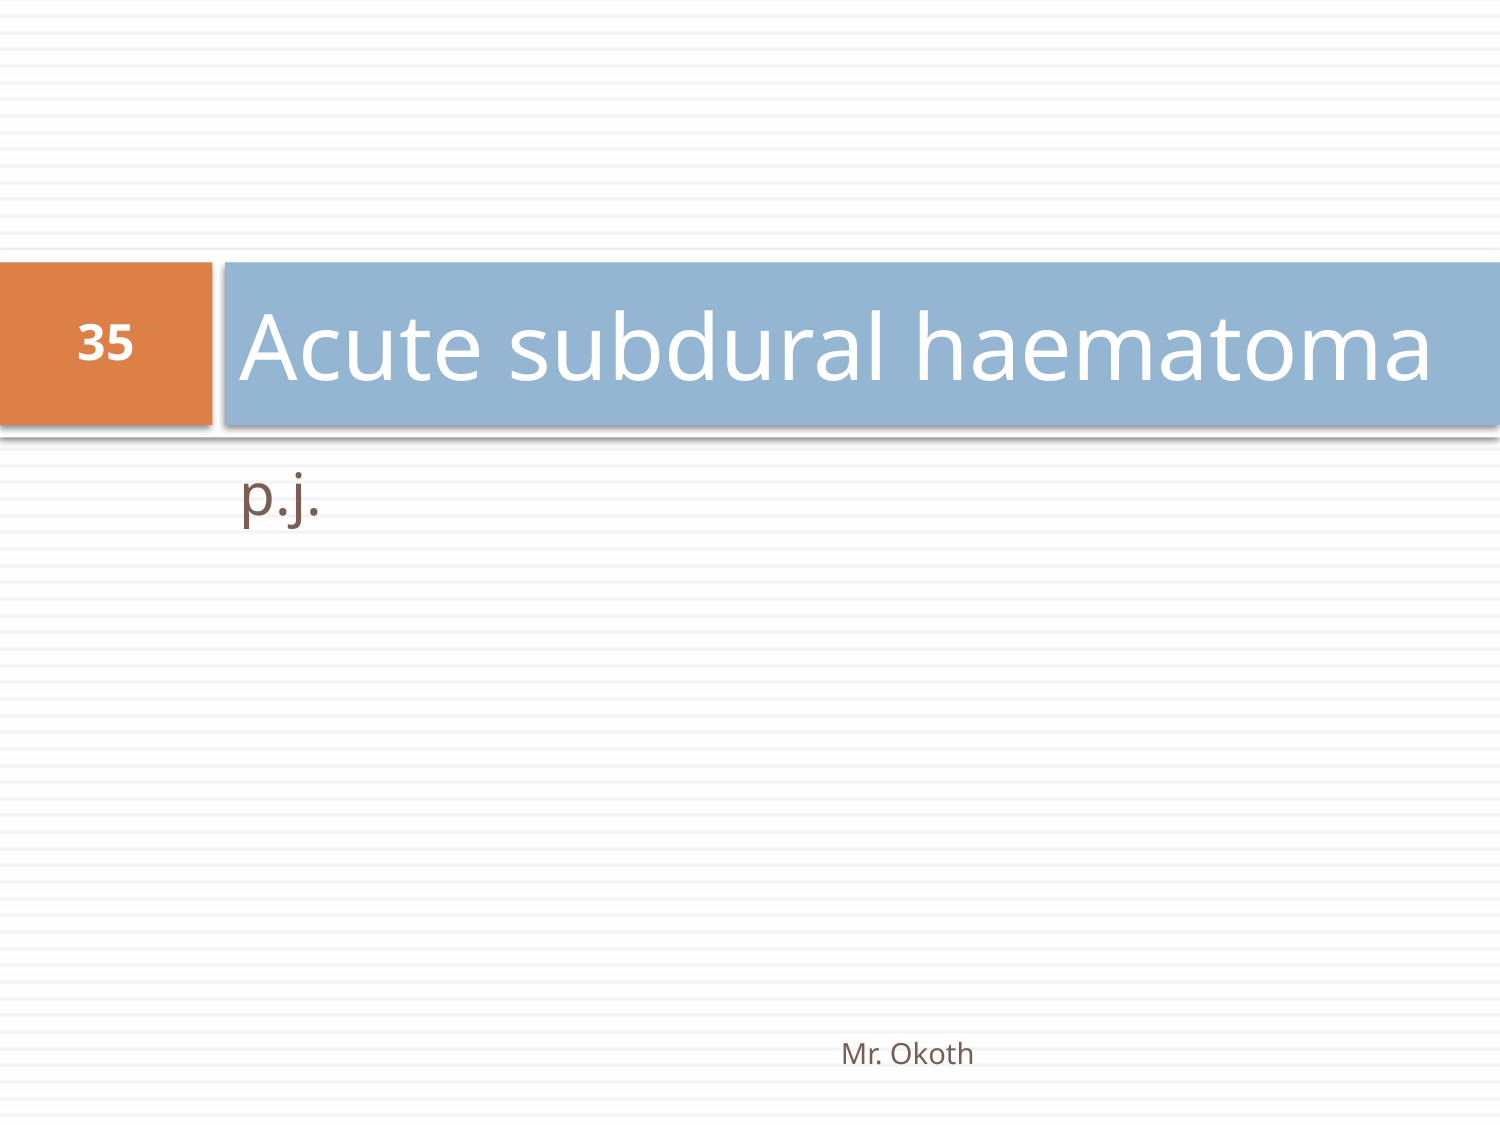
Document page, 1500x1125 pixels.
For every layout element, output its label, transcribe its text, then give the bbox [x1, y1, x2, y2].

list p.j. [225, 450, 1394, 725]
footer Mr. Okoth [99, 1024, 990, 1085]
title Acute subdural haematoma [225, 262, 1475, 425]
slide_number 35 [0, 287, 213, 403]
